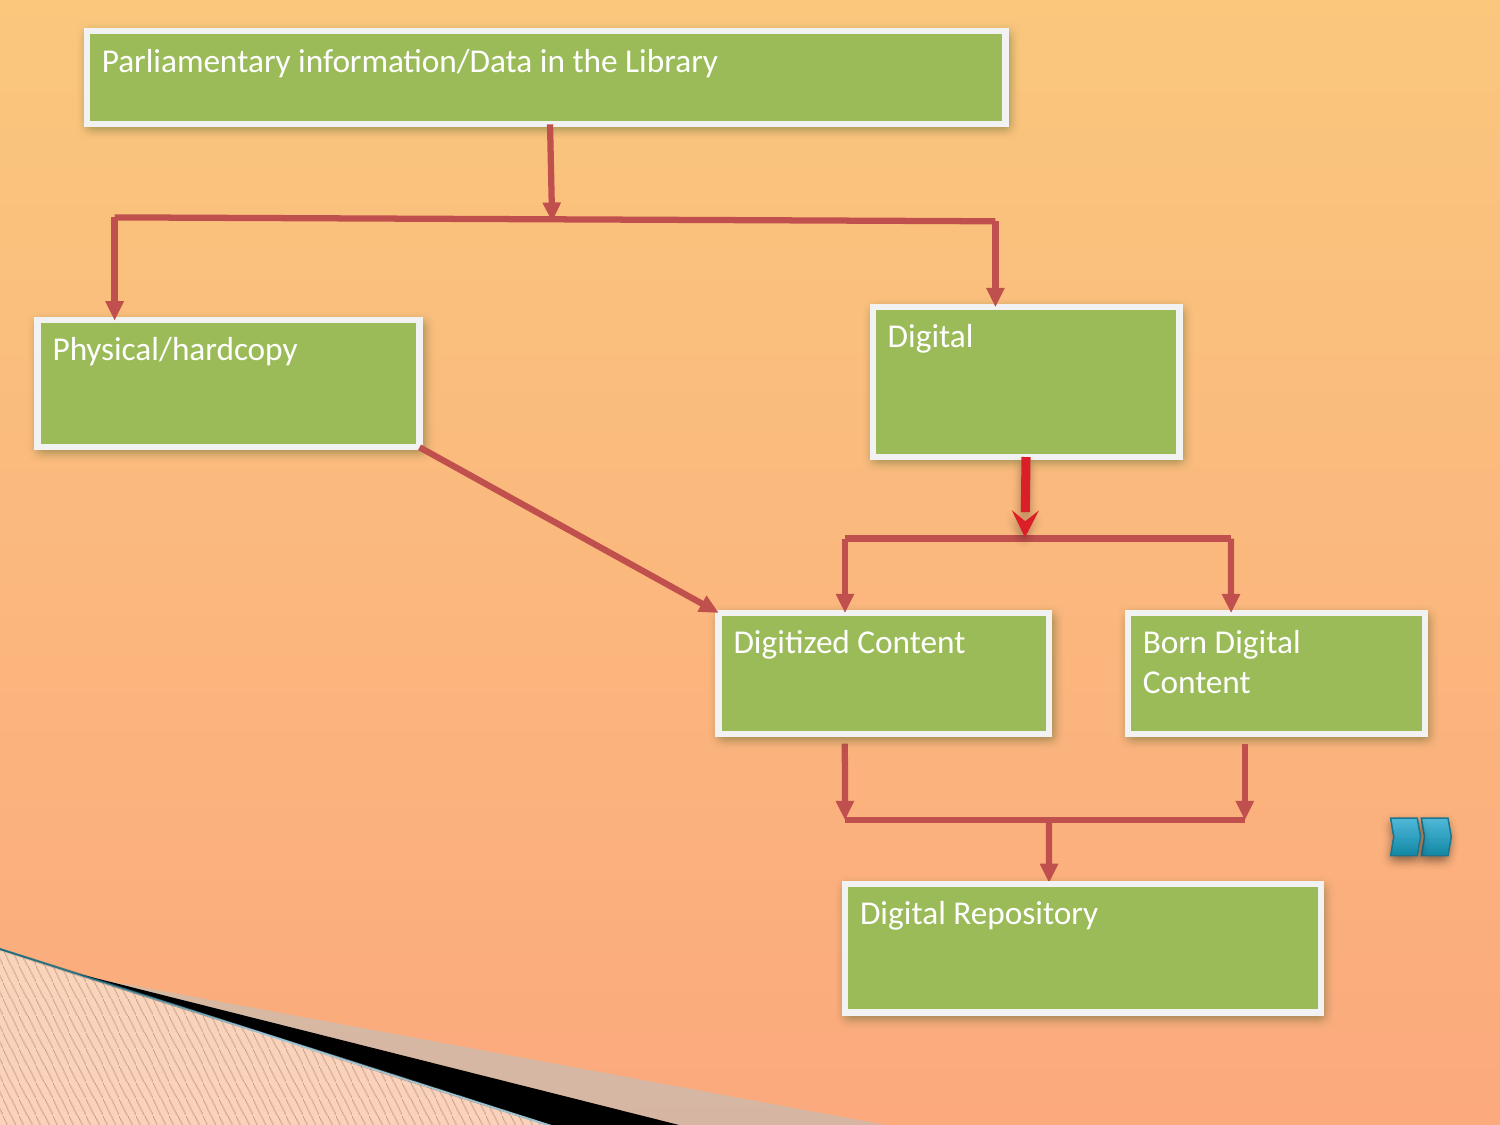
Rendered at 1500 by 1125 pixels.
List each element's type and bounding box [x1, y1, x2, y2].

text_box [37, 30, 1426, 1013]
picture [0, 947, 559, 1125]
